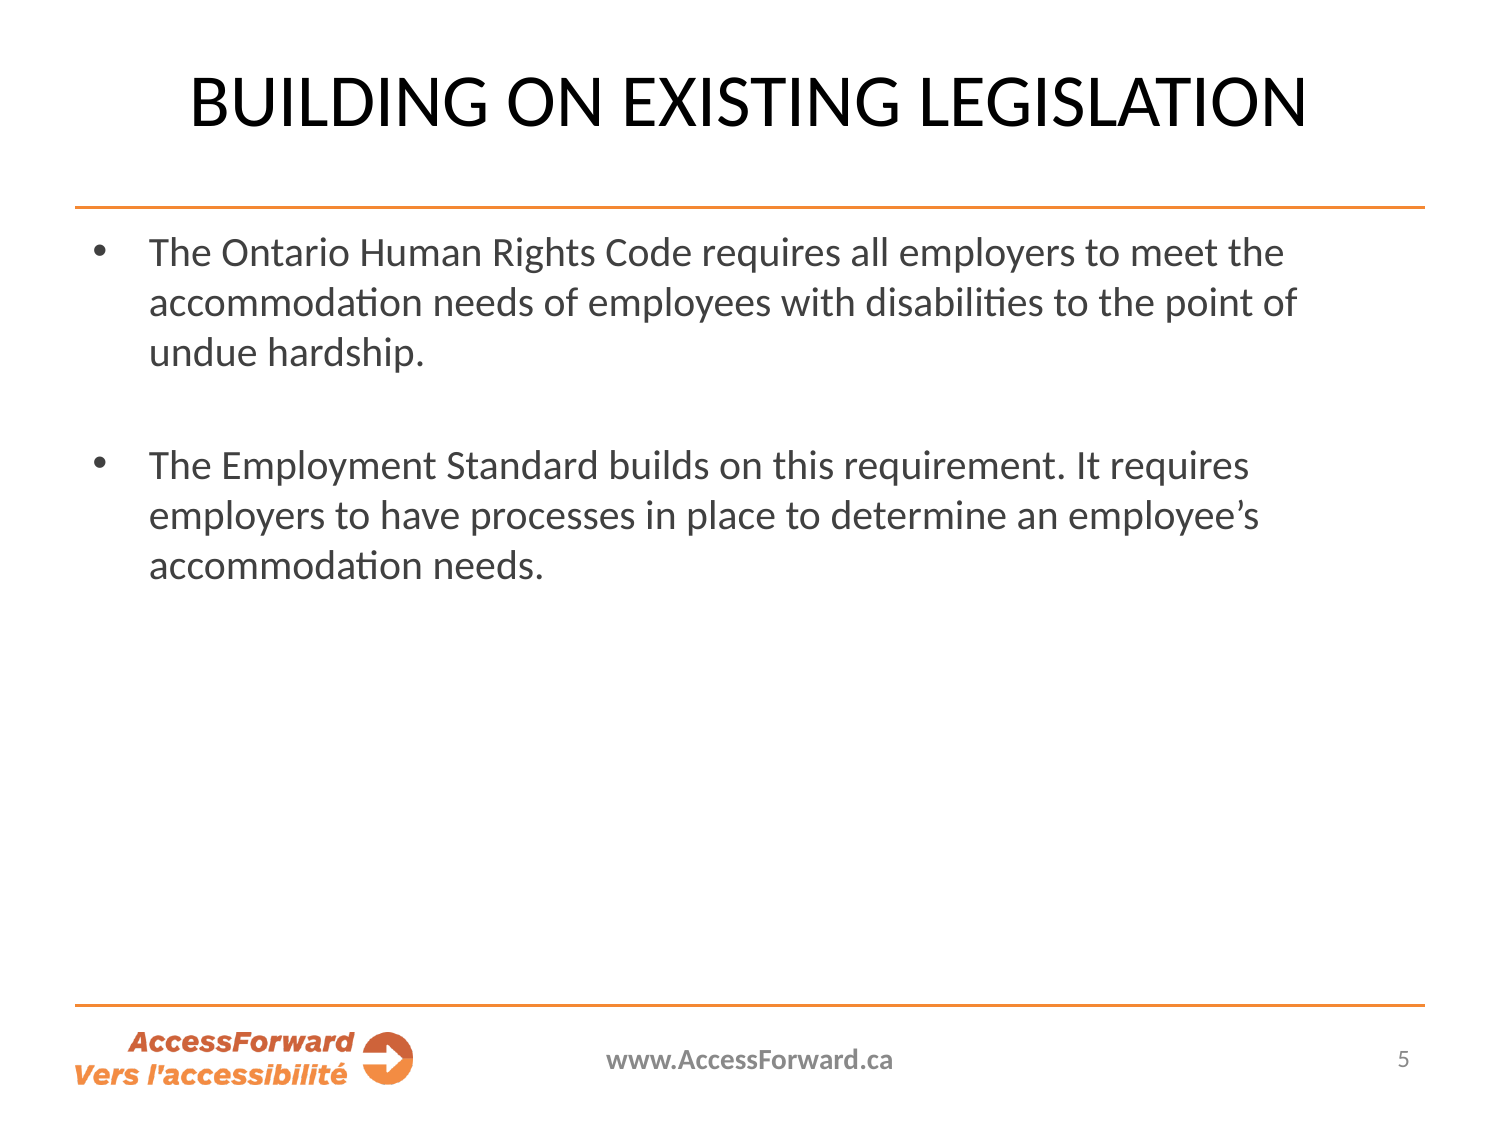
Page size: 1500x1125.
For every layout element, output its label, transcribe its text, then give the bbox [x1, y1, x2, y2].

picture [75, 1032, 413, 1085]
title Building on existing legislation [74, 24, 1426, 168]
footer www.AccessForward.ca [512, 1027, 988, 1088]
slide_number 5 [1074, 1027, 1425, 1088]
list The Ontario Human Rights Code requires all employers to meet the accommodation needs of employees with disabilities to the point of undue hardship. The Employment Standard builds on this requirement. It requires employers to have processes in place to determine an employee’s accommodation needs. [75, 224, 1425, 1005]
picture [75, 199, 1425, 209]
